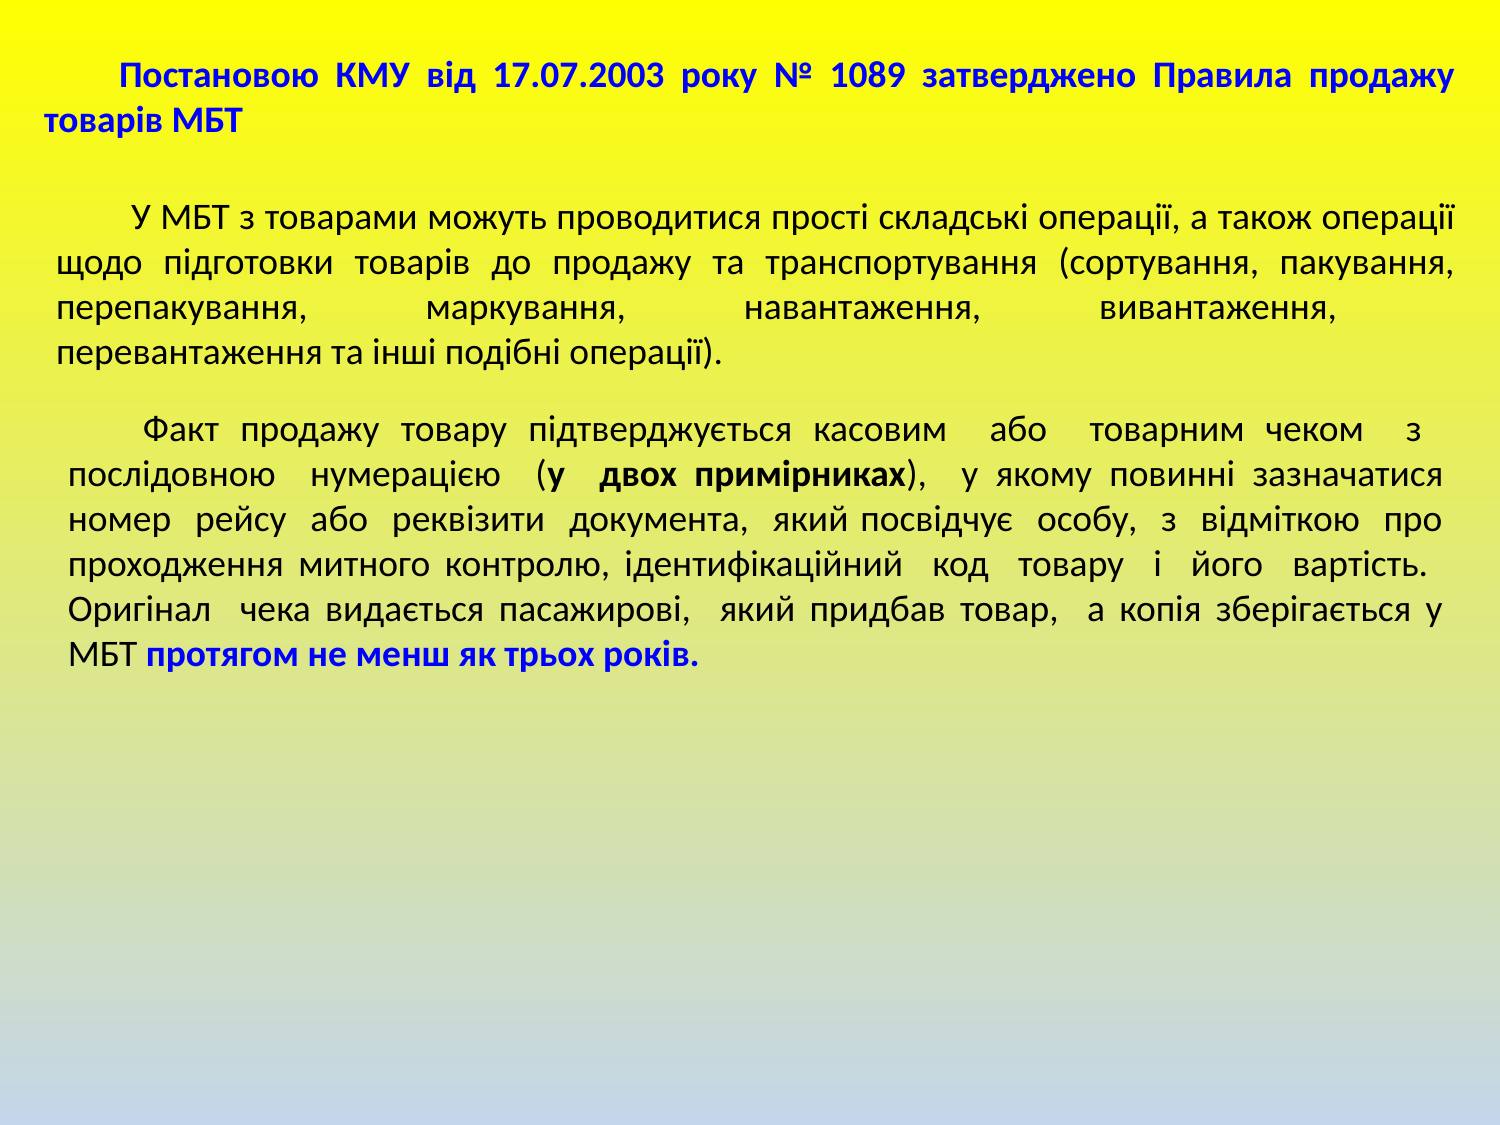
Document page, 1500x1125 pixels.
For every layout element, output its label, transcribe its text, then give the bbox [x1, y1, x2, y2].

text_box Постановою КМУ від 17.07.2003 року № 1089 затверджено Правила продажу товарів МБТ [29, 42, 1471, 148]
text_box Факт продажу товару підтверджується касовим або товарним чеком з послідовною нумерацією (у двох примірниках), у якому повинні зазначатися номер рейсу або реквізити документа, який посвідчує особу, з відміткою про проходження митного контролю, ідентифікаційний код товару і його вартість. Оригінал чека видається пасажирові, який придбав товар, а копія зберігається у МБТ протягом не менш як трьох років. [53, 397, 1459, 682]
text_box У МБТ з товарами можуть проводитися прості складські операції, а також операції щодо підготовки товарів до продажу та транспортування (сортування, пакування, перепакування, маркування, навантаження, вивантаження, перевантаження та інші подібні операції). [41, 184, 1471, 380]
